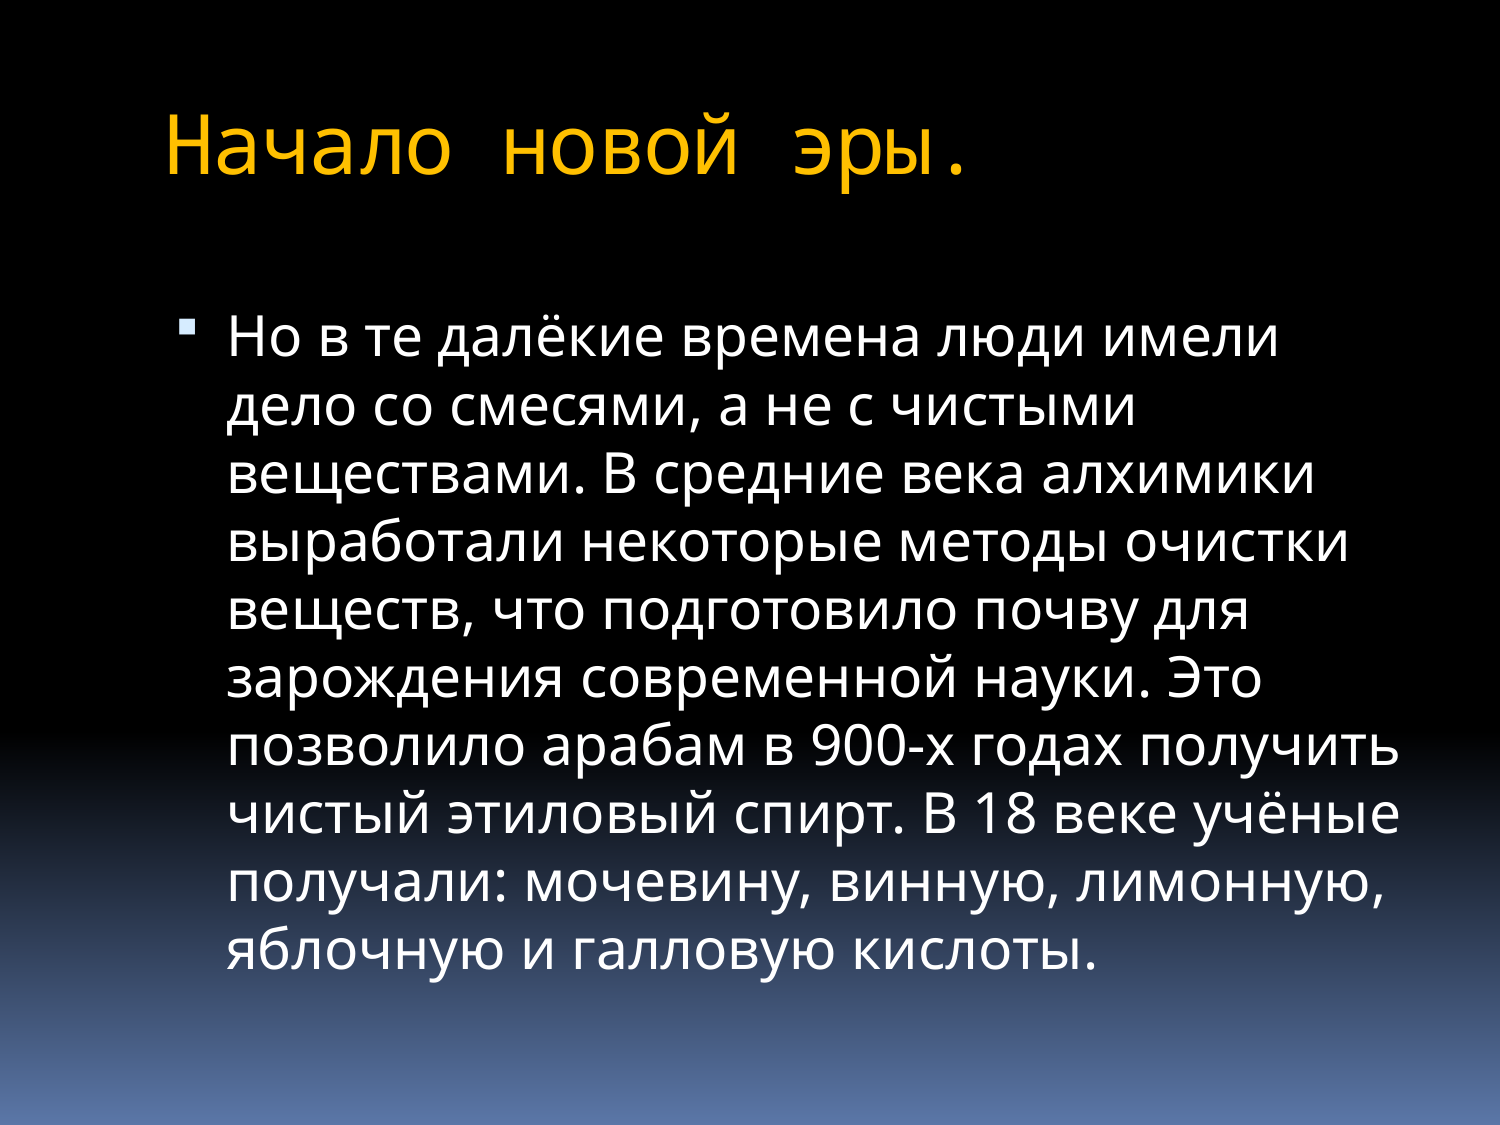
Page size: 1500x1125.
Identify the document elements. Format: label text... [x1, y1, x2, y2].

title Начало новой эры. [150, 83, 1425, 234]
list Но в те далёкие времена люди имели дело со смесями, а не с чистыми веществами. В средние века алхимики выработали некоторые методы очистки веществ, что подготовило почву для зарождения современной науки. Это позволило арабам в 900-х годах получить чистый этиловый спирт. В 18 веке учёные получали: мочевину, винную, лимонную, яблочную и галловую кислоты. [150, 292, 1425, 1043]
